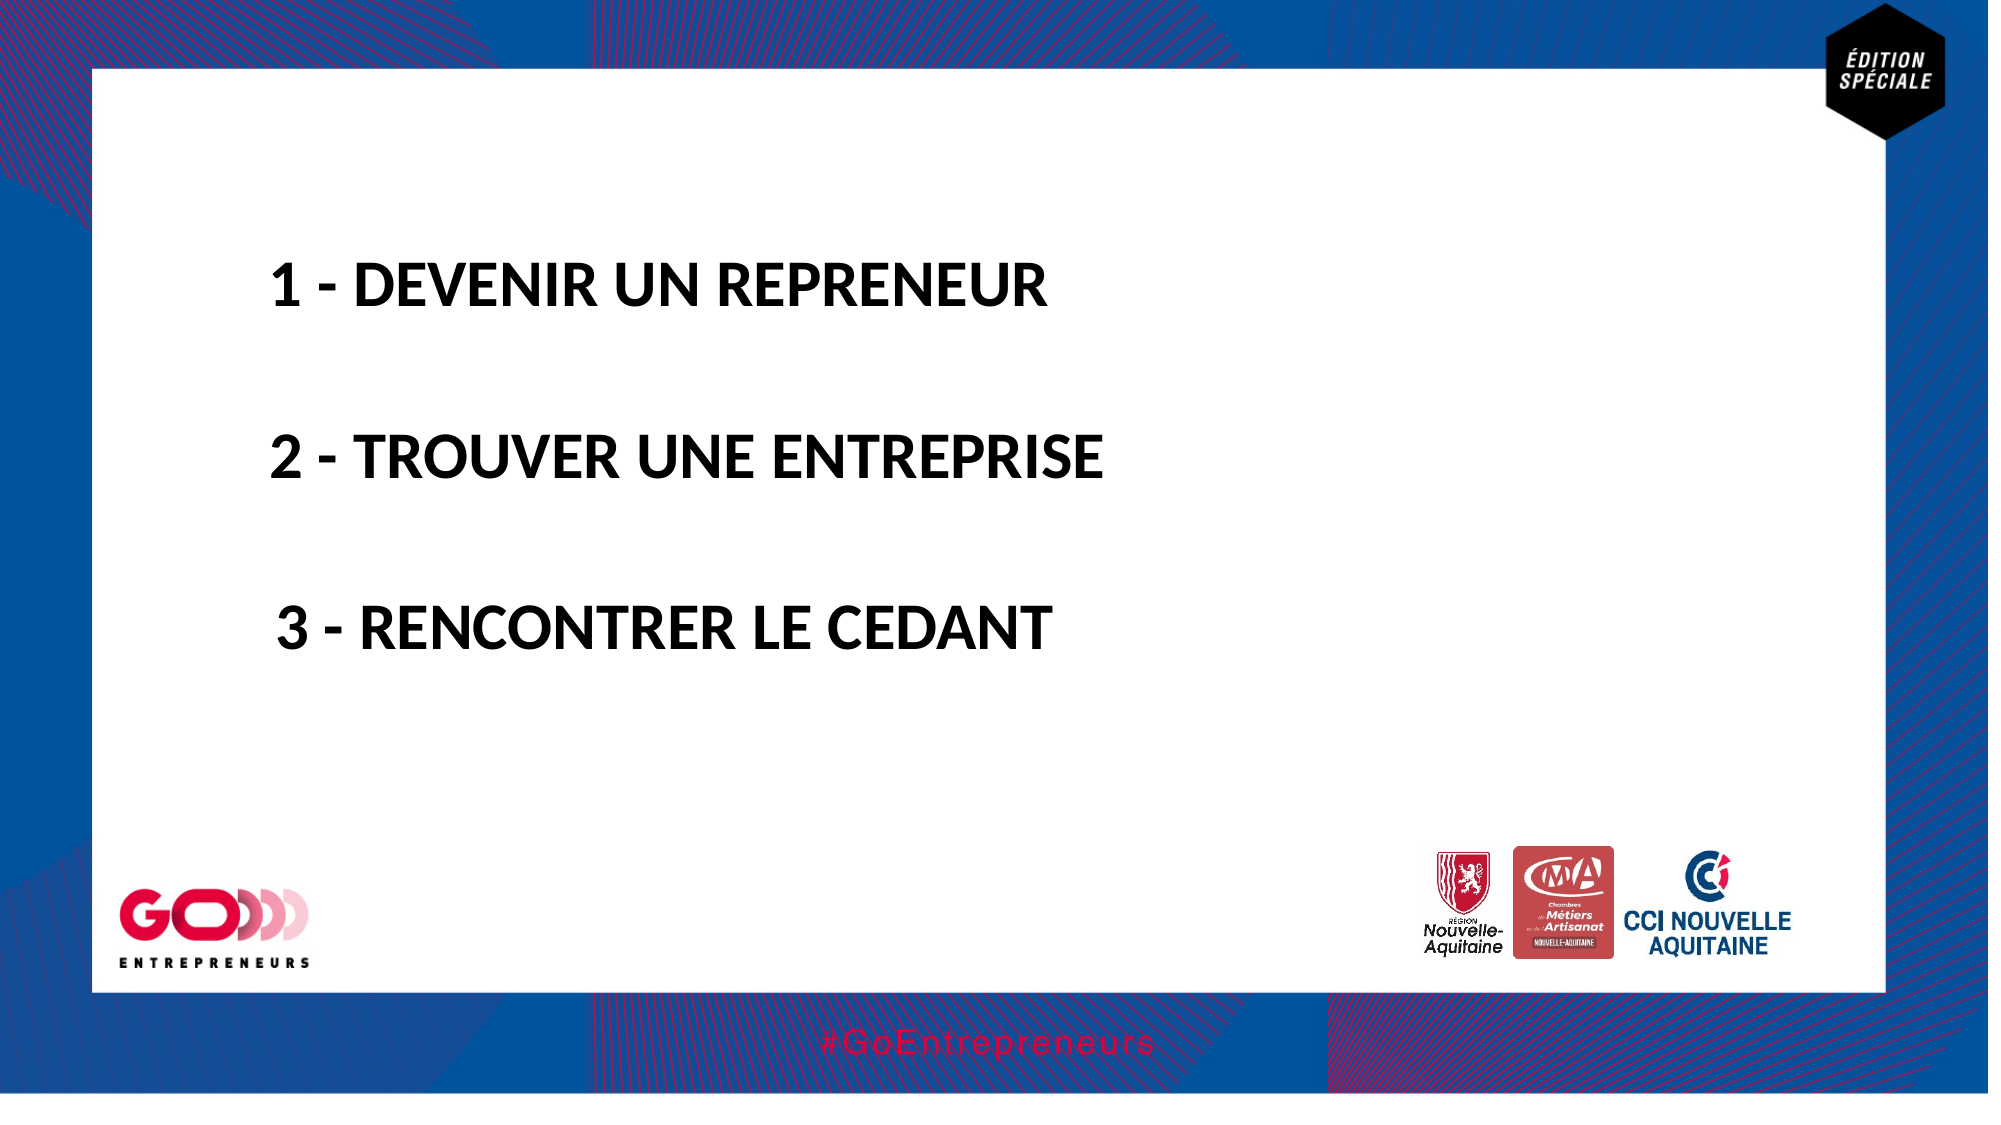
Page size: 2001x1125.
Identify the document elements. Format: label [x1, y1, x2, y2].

picture [0, 0, 1988, 1094]
text_box [1420, 846, 1793, 959]
